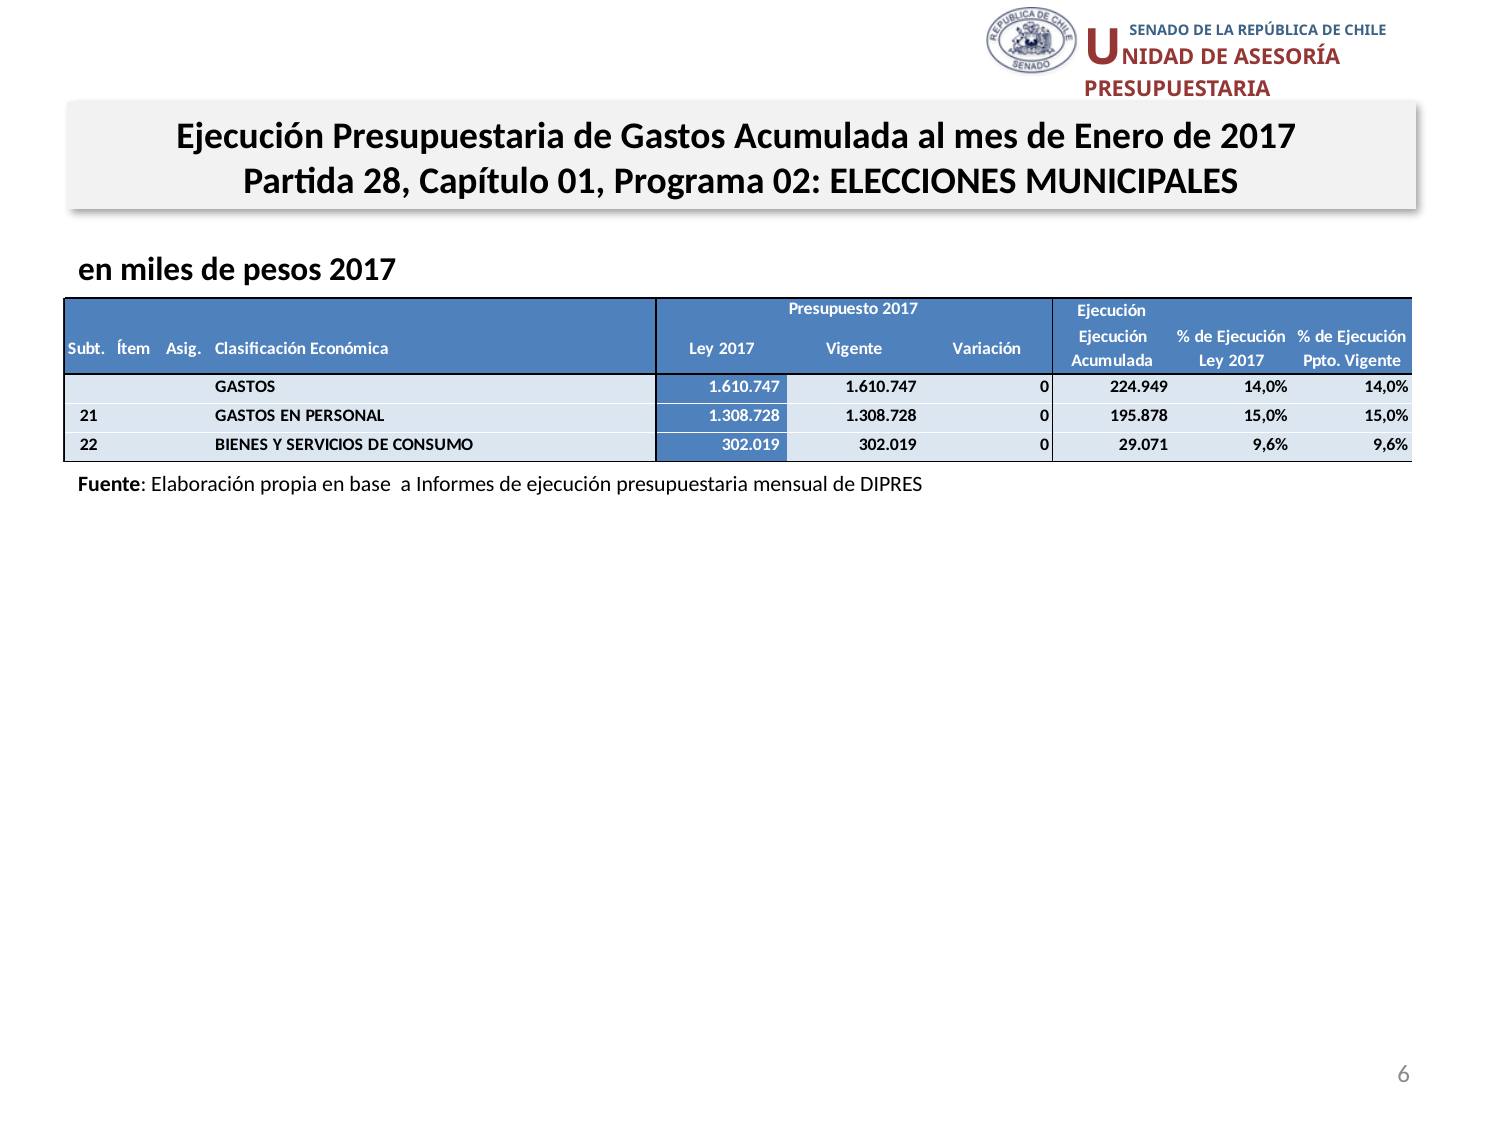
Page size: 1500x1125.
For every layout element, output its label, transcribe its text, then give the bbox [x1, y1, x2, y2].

text_box Ejecución Presupuestaria de Gastos Acumulada al mes de Enero de 2017 Partida 28, Capítulo 01, Programa 02: ELECCIONES MUNICIPALES [67, 102, 1415, 209]
picture [63, 297, 1414, 463]
picture [986, 7, 1079, 76]
footer Fuente: Elaboración propia en base a Informes de ejecución presupuestaria mensual de DIPRES [63, 462, 1443, 523]
slide_number 6 [1074, 1042, 1425, 1103]
text_box en miles de pesos 2017 [63, 239, 1414, 296]
